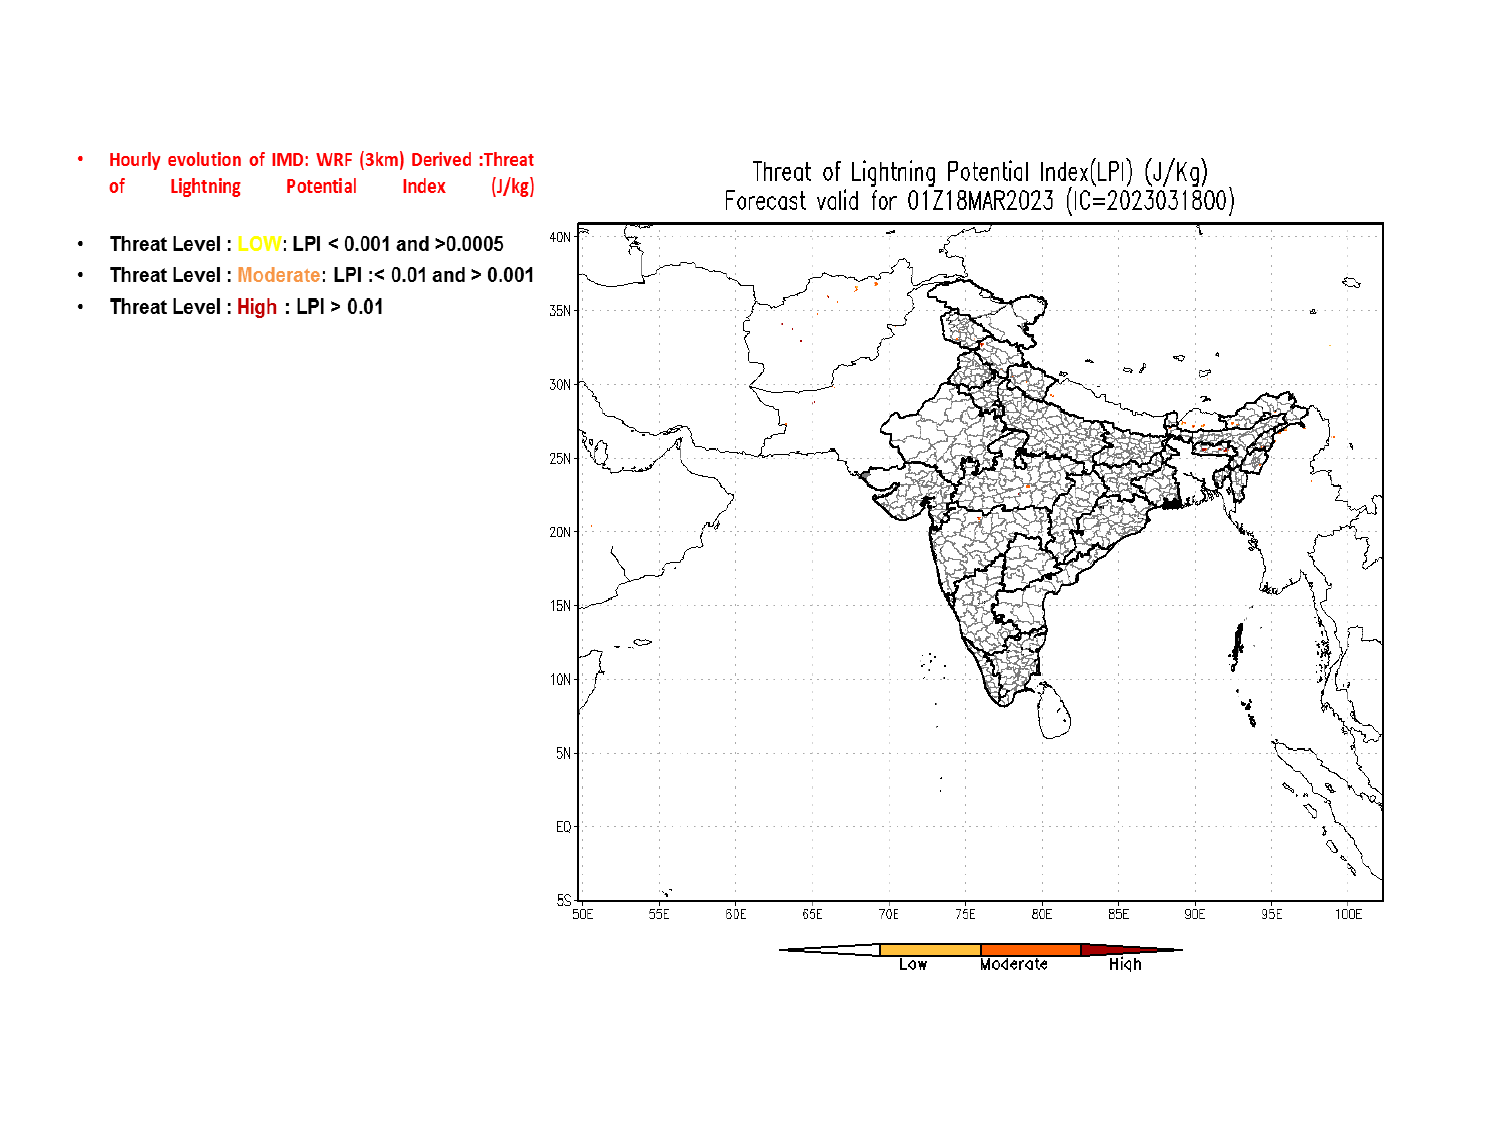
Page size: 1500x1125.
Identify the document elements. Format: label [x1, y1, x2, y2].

picture [74, 149, 1426, 976]
